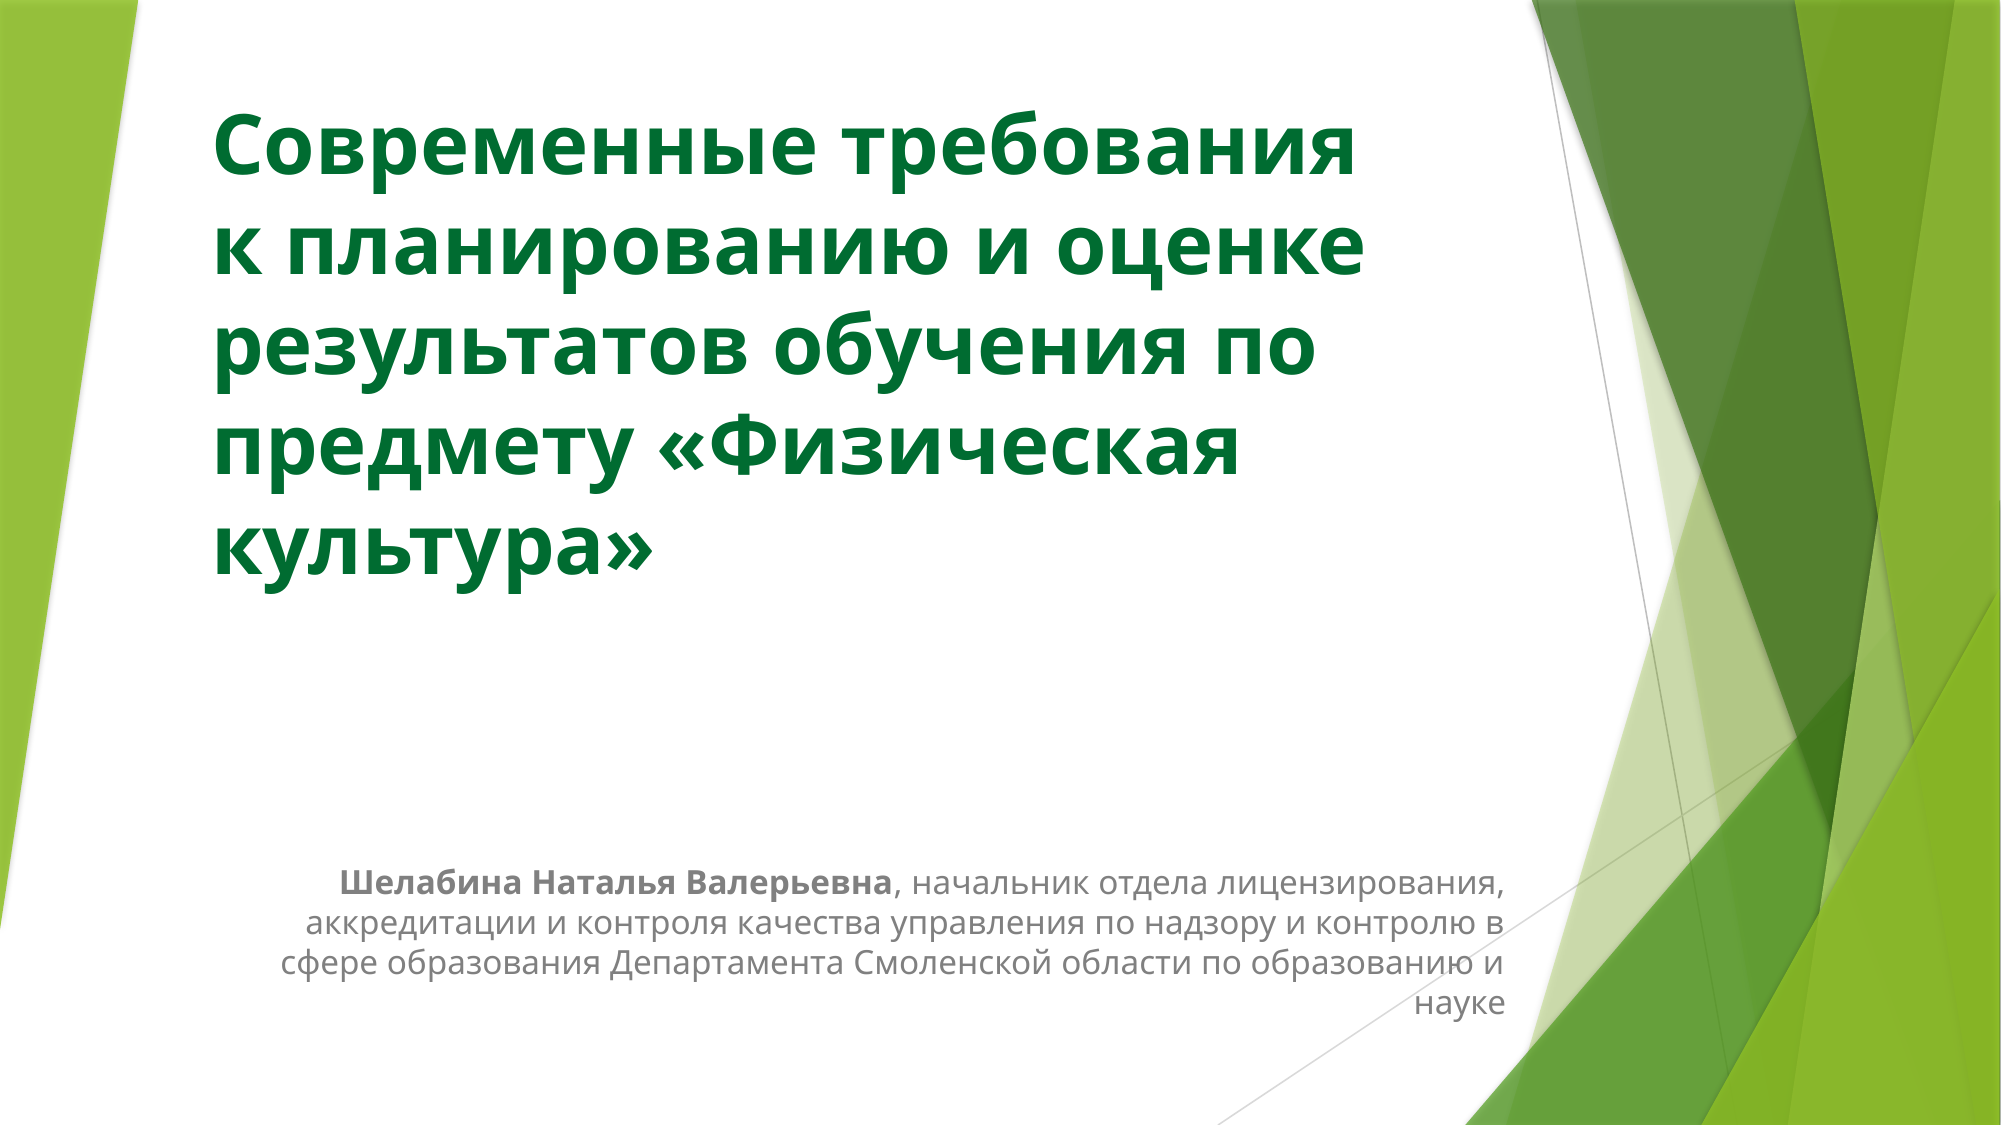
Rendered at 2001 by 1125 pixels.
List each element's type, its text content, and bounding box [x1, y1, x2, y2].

subtitle Шелабина Наталья Валерьевна, начальник отдела лицензирования, аккредитации и контроля качества управления по надзору и контролю в сфере образования Департамента Смоленской области по образованию и науке [247, 854, 1522, 1030]
title Современные требования к планированию и оценке результатов обучения по предмету «Физическая культура» [195, 145, 1669, 599]
